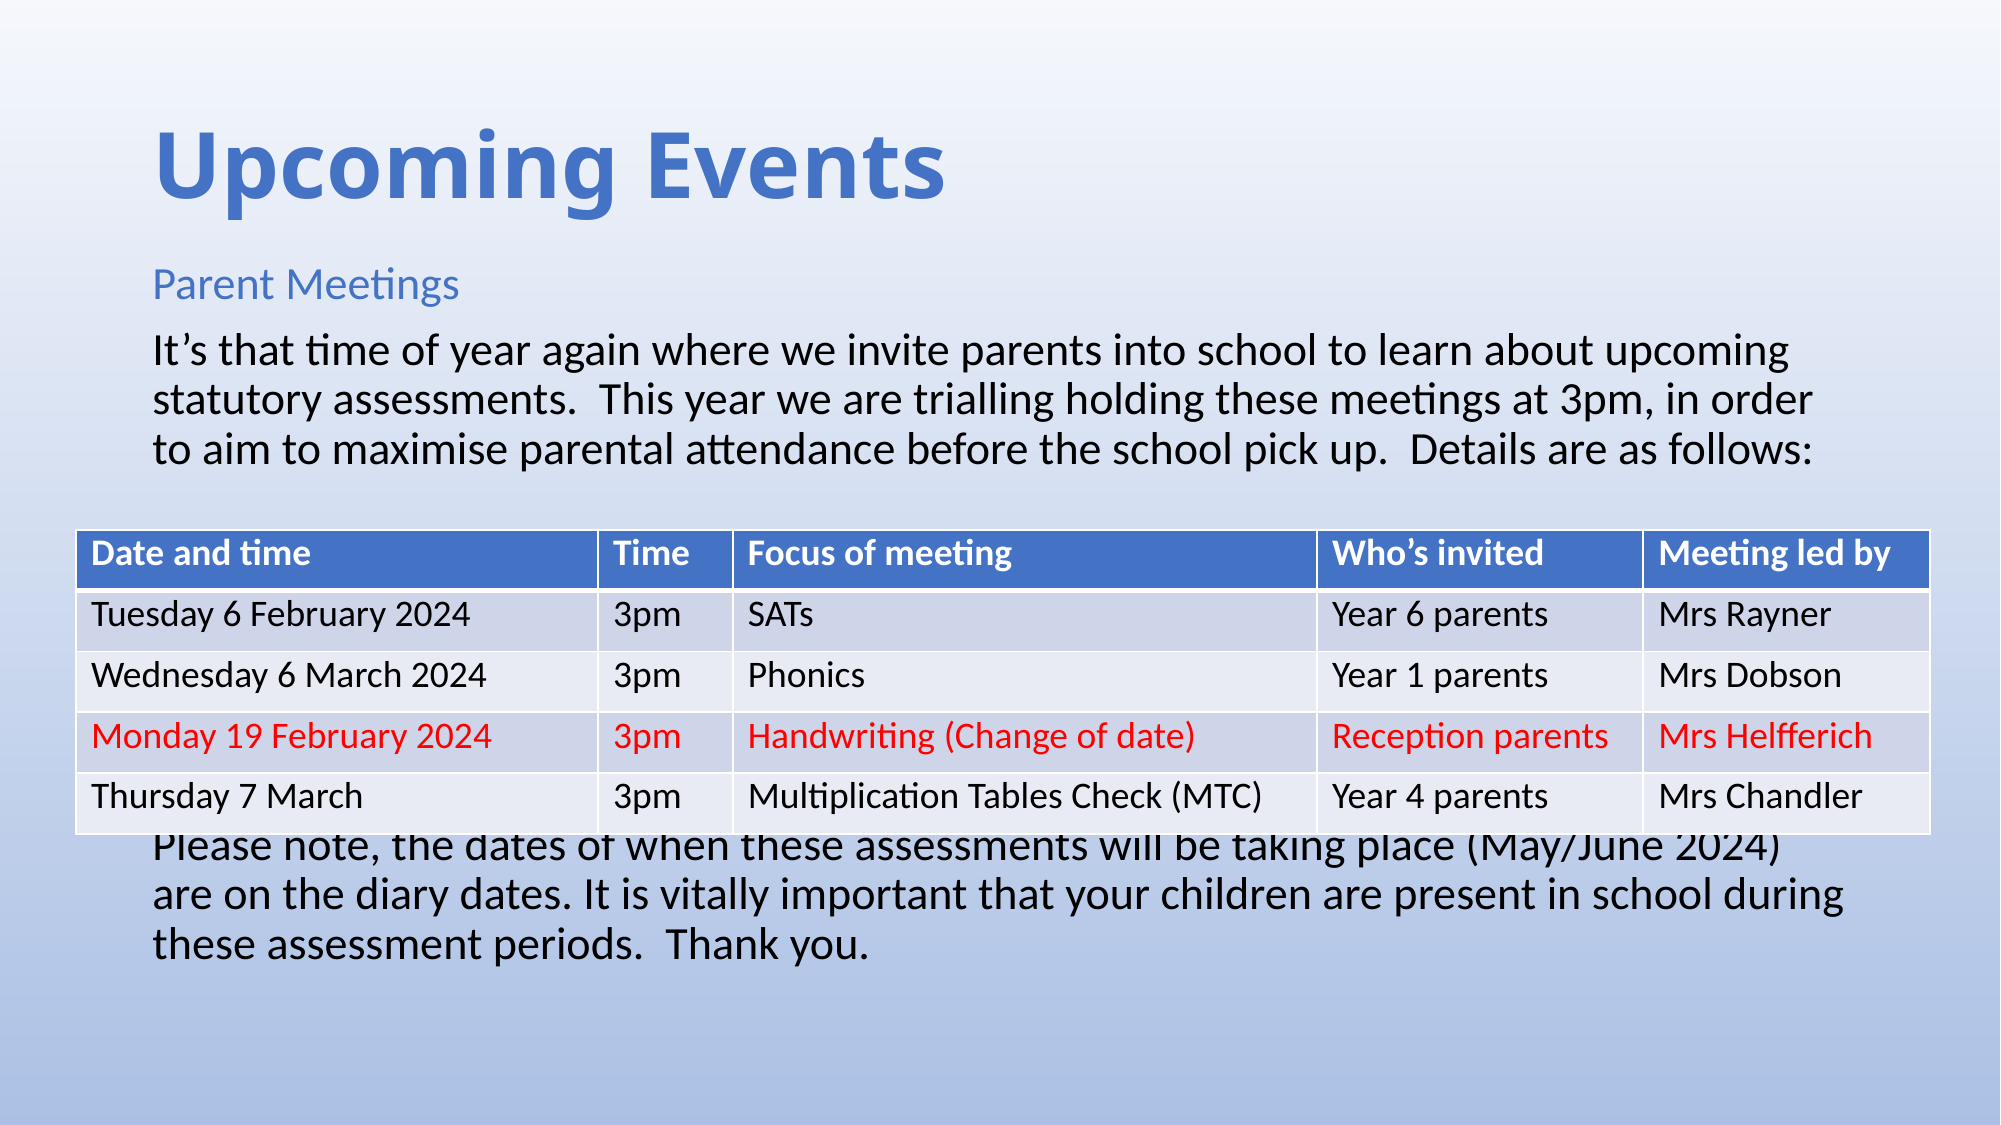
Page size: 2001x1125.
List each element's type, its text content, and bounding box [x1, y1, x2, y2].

table_header Time [599, 531, 732, 588]
table_cell 3pm [599, 774, 732, 833]
table_cell Year 4 parents [1318, 774, 1642, 833]
table_cell Phonics [734, 652, 1316, 711]
table_cell Monday 19 February 2024 [77, 713, 597, 772]
table_cell SATs [734, 593, 1316, 651]
table_header Meeting led by [1644, 531, 1929, 588]
list Parent Meetings It’s that time of year again where we invite parents into school to learn about upcoming statutory assessments. This year we are trialling holding these meetings at 3pm, in order to aim to maximise parental attendance before the school pick up. Details are as follows: Please note, the dates of when these assessments will be taking place (May/June 2024) are on the diary dates. It is vitally important that your children are present in school during these assessment periods. Thank you. [137, 835, 1863, 1014]
table_header Date and time [77, 531, 597, 588]
table_cell Wednesday 6 March 2024 [77, 652, 597, 711]
title Upcoming Events [137, 59, 1863, 252]
table_cell Year 6 parents [1318, 593, 1642, 651]
table_cell Mrs Chandler [1644, 774, 1929, 833]
table_cell Year 1 parents [1318, 652, 1642, 711]
table_cell Mrs Dobson [1644, 652, 1929, 711]
table_cell Thursday 7 March [77, 774, 597, 833]
table_cell Handwriting (Change of date) [734, 713, 1316, 772]
table_cell 3pm [599, 713, 732, 772]
table_header Who’s invited [1318, 531, 1642, 588]
table_cell Reception parents [1318, 713, 1642, 772]
table_cell 3pm [599, 593, 732, 651]
table_cell Multiplication Tables Check (MTC) [734, 774, 1316, 833]
table_cell Mrs Rayner [1644, 593, 1929, 651]
table_header Focus of meeting [734, 531, 1316, 588]
table_cell Mrs Helfferich [1644, 713, 1929, 772]
table_cell 3pm [599, 652, 732, 711]
table_cell Tuesday 6 February 2024 [77, 593, 597, 651]
list Parent Meetings It’s that time of year again where we invite parents into school to learn about upcoming statutory assessments. This year we are trialling holding these meetings at 3pm, in order to aim to maximise parental attendance before the school pick up. Details are as follows: Please note, the dates of when these assessments will be taking place (May/June 2024) are on the diary dates. It is vitally important that your children are present in school during these assessment periods. Thank you. [137, 252, 1863, 529]
